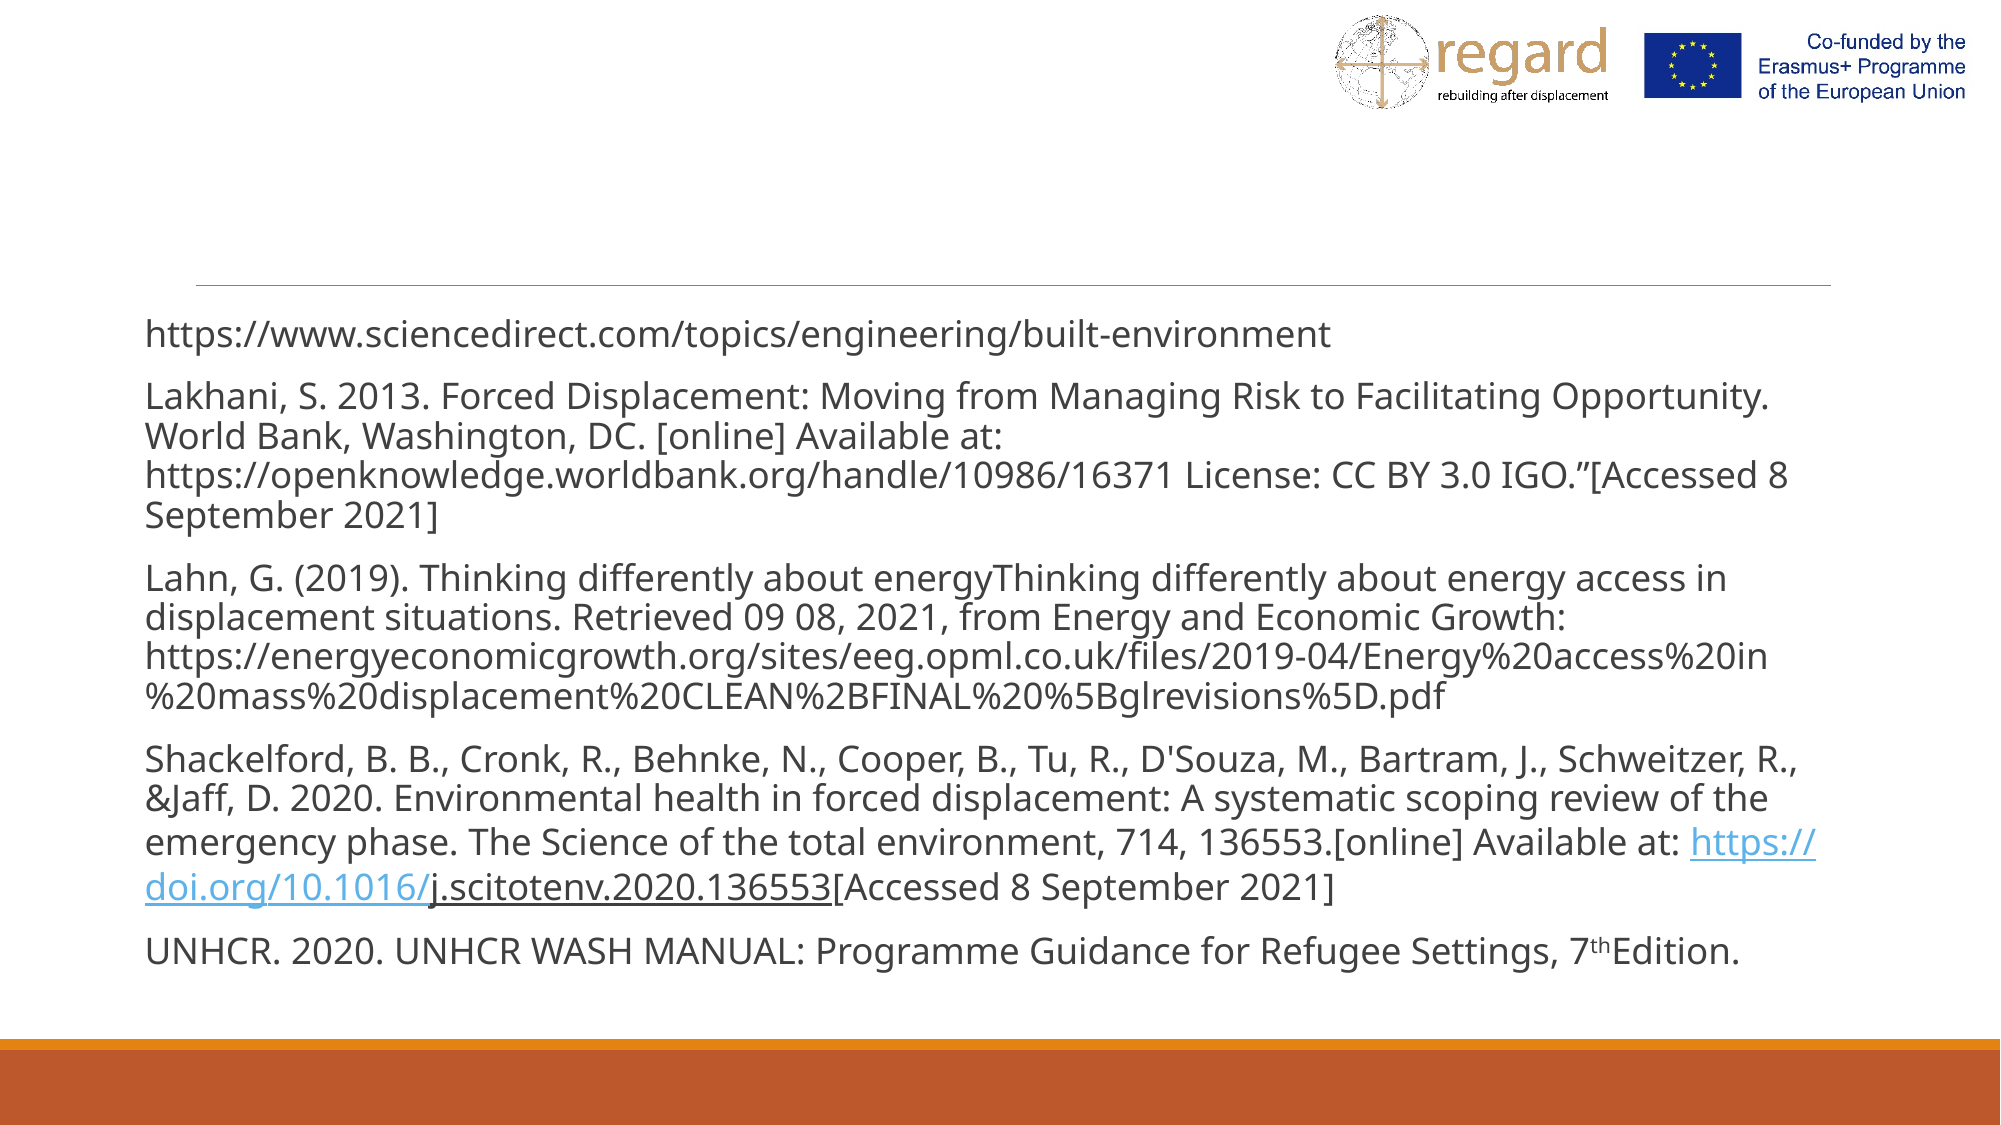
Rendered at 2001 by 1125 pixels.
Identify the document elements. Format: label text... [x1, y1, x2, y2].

picture [1335, 15, 1610, 109]
list https://www.sciencedirect.com/topics/engineering/built-environment Lakhani, S. 2013. Forced Displacement: Moving from Managing Risk to Facilitating Opportunity. World Bank, Washington, DC. [online] Available at: https://openknowledge.worldbank.org/handle/10986/16371 License: CC BY 3.0 IGO.”[Accessed 8 September 2021] Lahn, G. (2019). Thinking differently about energyThinking differently about energy access in displacement situations. Retrieved 09 08, 2021, from Energy and Economic Growth: https://energyeconomicgrowth.org/sites/eeg.opml.co.uk/files/2019-04/Energy%20access%20in%20mass%20displacement%20CLEAN%2BFINAL%20%5Bglrevisions%5D.pdf Shackelford, B. B., Cronk, R., Behnke, N., Cooper, B., Tu, R., D'Souza, M., Bartram, J., Schweitzer, R., &Jaff, D. 2020. Environmental health in forced displacement: A systematic scoping review of the emergency phase. The Science of the total environment, 714, 136553.[online] Available at: https://doi.org/10.1016/j.scitotenv.2020.136553[Accessed 8 September 2021] UNHCR. 2020. UNHCR WASH MANUAL: Programme Guidance for Refugee Settings, 7thEdition. [131, 307, 1857, 991]
picture [1624, 14, 1982, 117]
